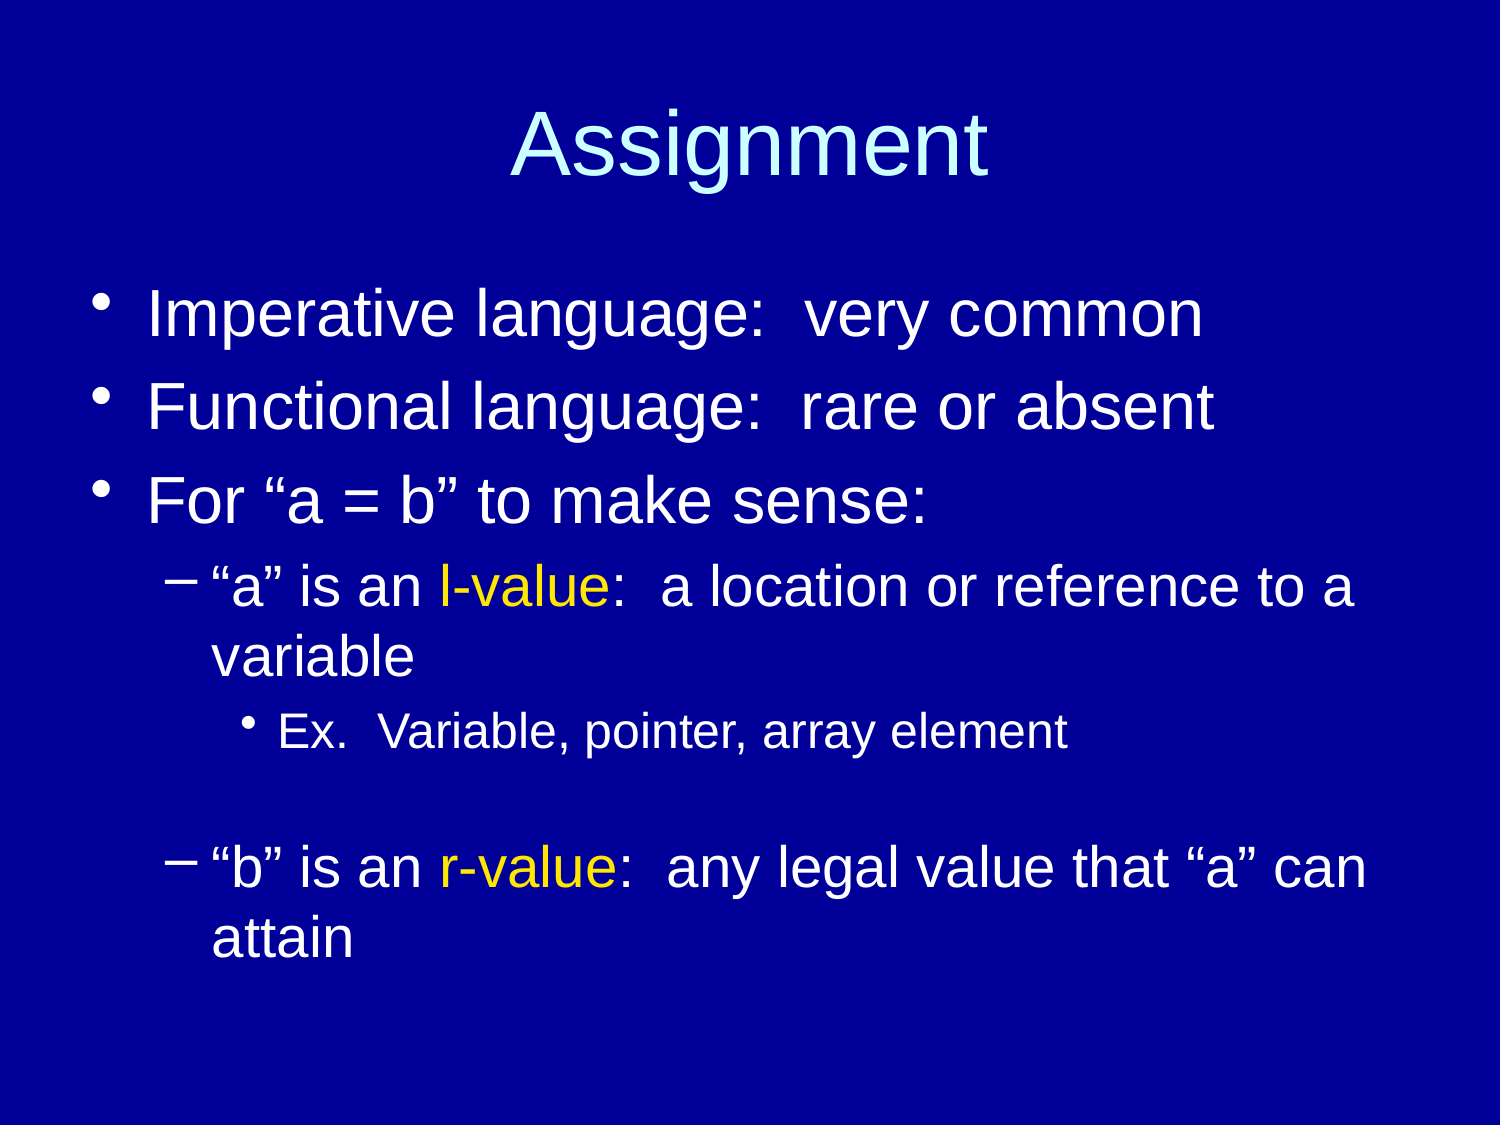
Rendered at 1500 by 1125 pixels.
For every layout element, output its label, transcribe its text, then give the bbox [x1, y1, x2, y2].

title Assignment [75, 45, 1425, 233]
list Imperative language: very common Functional language: rare or absent For “a = b” to make sense: “a” is an l-value: a location or reference to a variable Ex. Variable, pointer, array element “b” is an r-value: any legal value that “a” can attain [75, 262, 1425, 1005]
